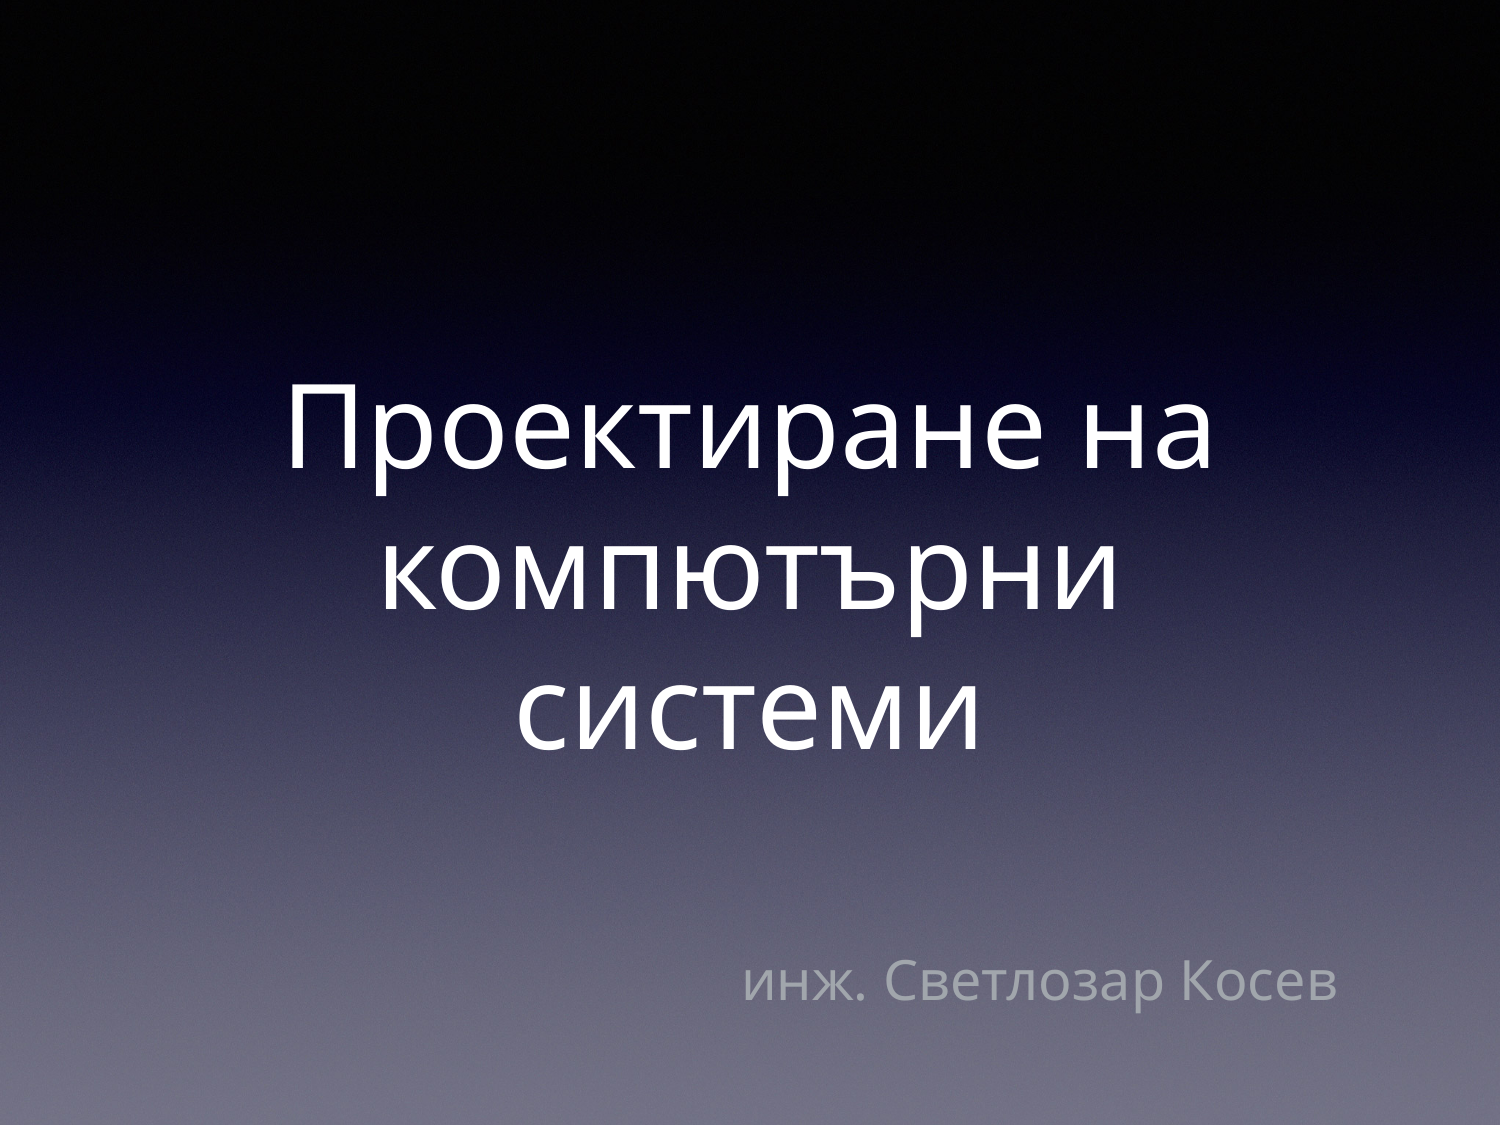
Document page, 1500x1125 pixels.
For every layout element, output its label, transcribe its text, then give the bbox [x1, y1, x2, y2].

text_box инж. Светлозар Косев [146, 937, 1354, 1004]
title Проектиране на компютърни системи [145, 371, 1354, 754]
picture [0, 0, 1500, 1125]
